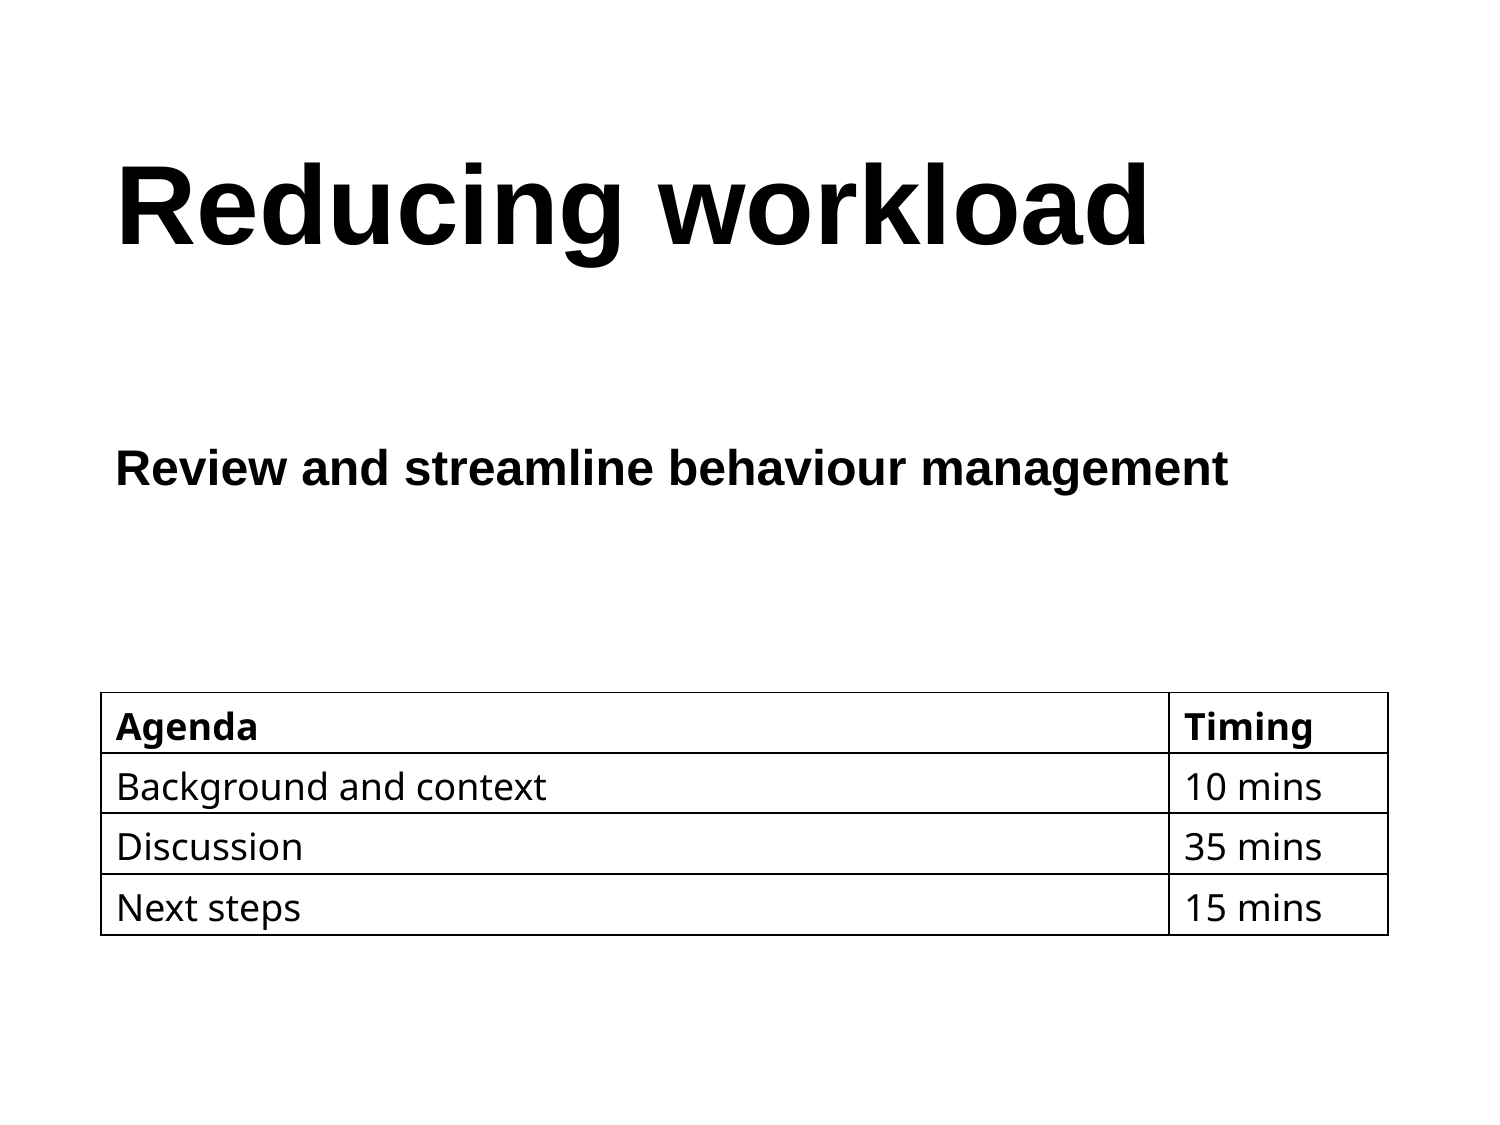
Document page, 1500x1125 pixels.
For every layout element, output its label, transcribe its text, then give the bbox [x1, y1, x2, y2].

table_cell Discussion [102, 814, 1168, 873]
title Reducing workload [100, 95, 1376, 304]
table_cell Next steps [102, 875, 1168, 934]
table_cell 35 mins [1170, 814, 1387, 873]
table_cell Background and context [102, 754, 1168, 812]
text_box Review and streamline behaviour management [100, 427, 1376, 503]
table_header Timing [1170, 693, 1387, 752]
table_header Agenda [102, 693, 1168, 752]
table_cell 10 mins [1170, 754, 1387, 812]
table_cell 15 mins [1170, 875, 1387, 934]
